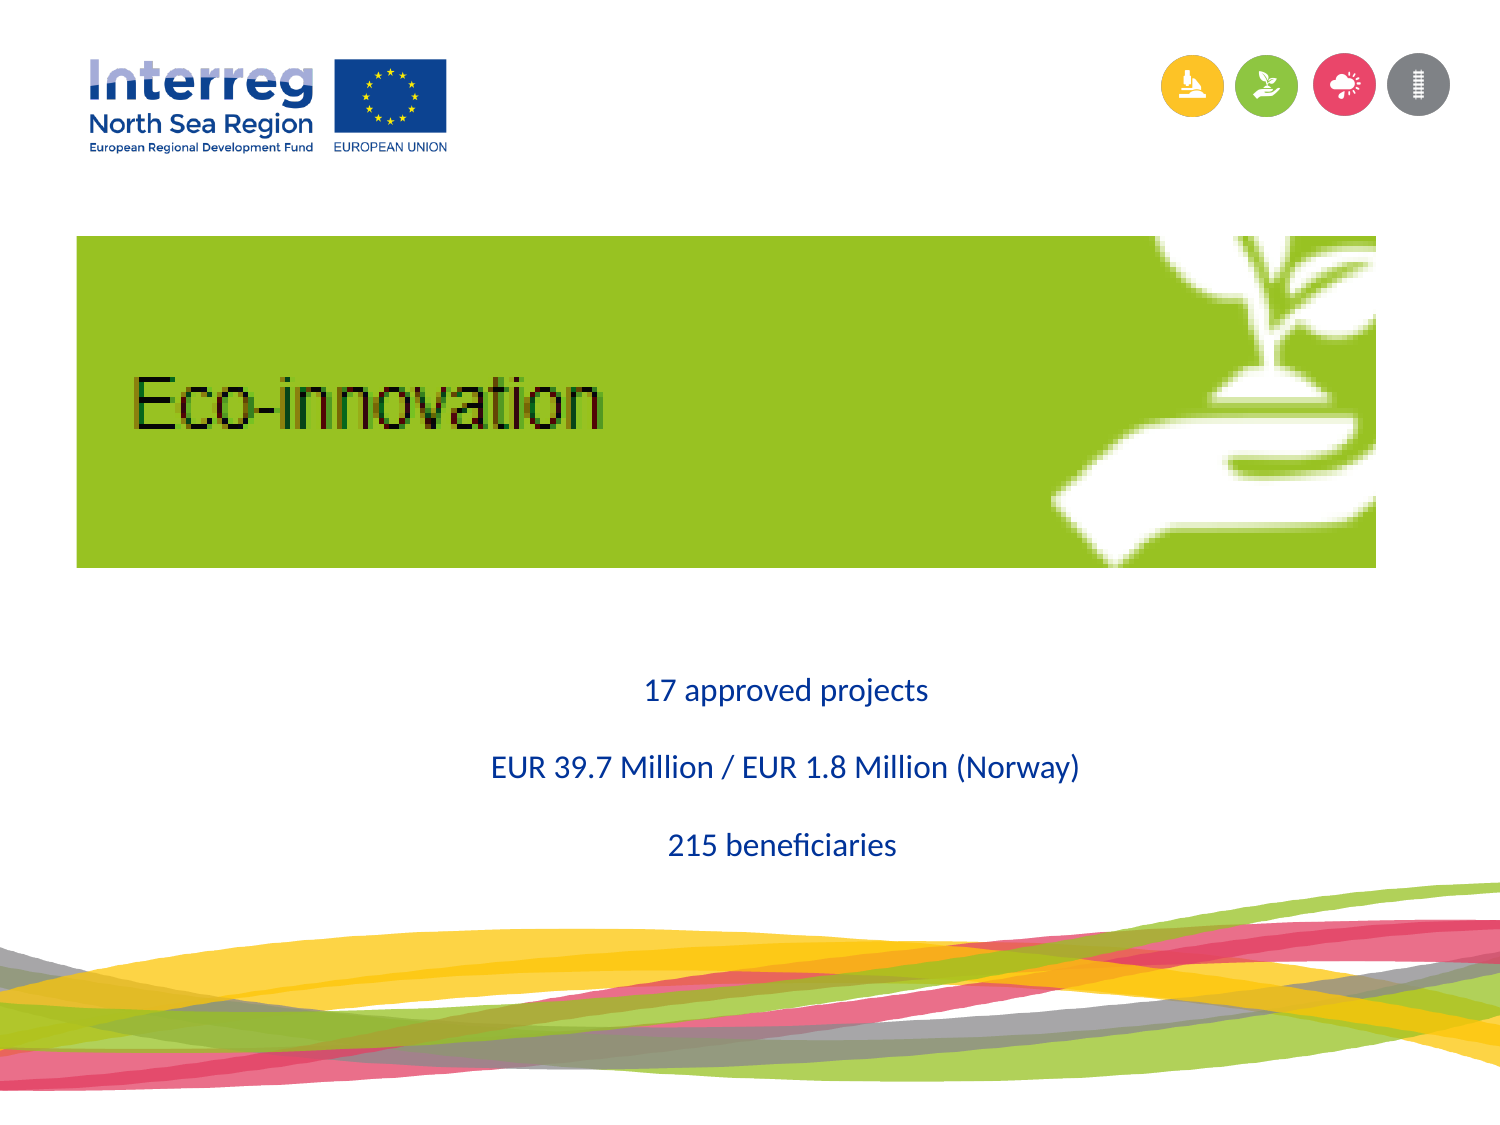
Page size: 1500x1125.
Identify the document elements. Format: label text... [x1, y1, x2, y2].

picture [60, 29, 476, 178]
text_box 17 approved projects EUR 39.7 Million / EUR 1.8 Million (Norway) 215 beneficiaries [277, 668, 1310, 823]
picture [0, 848, 1500, 1125]
picture [76, 236, 1377, 568]
